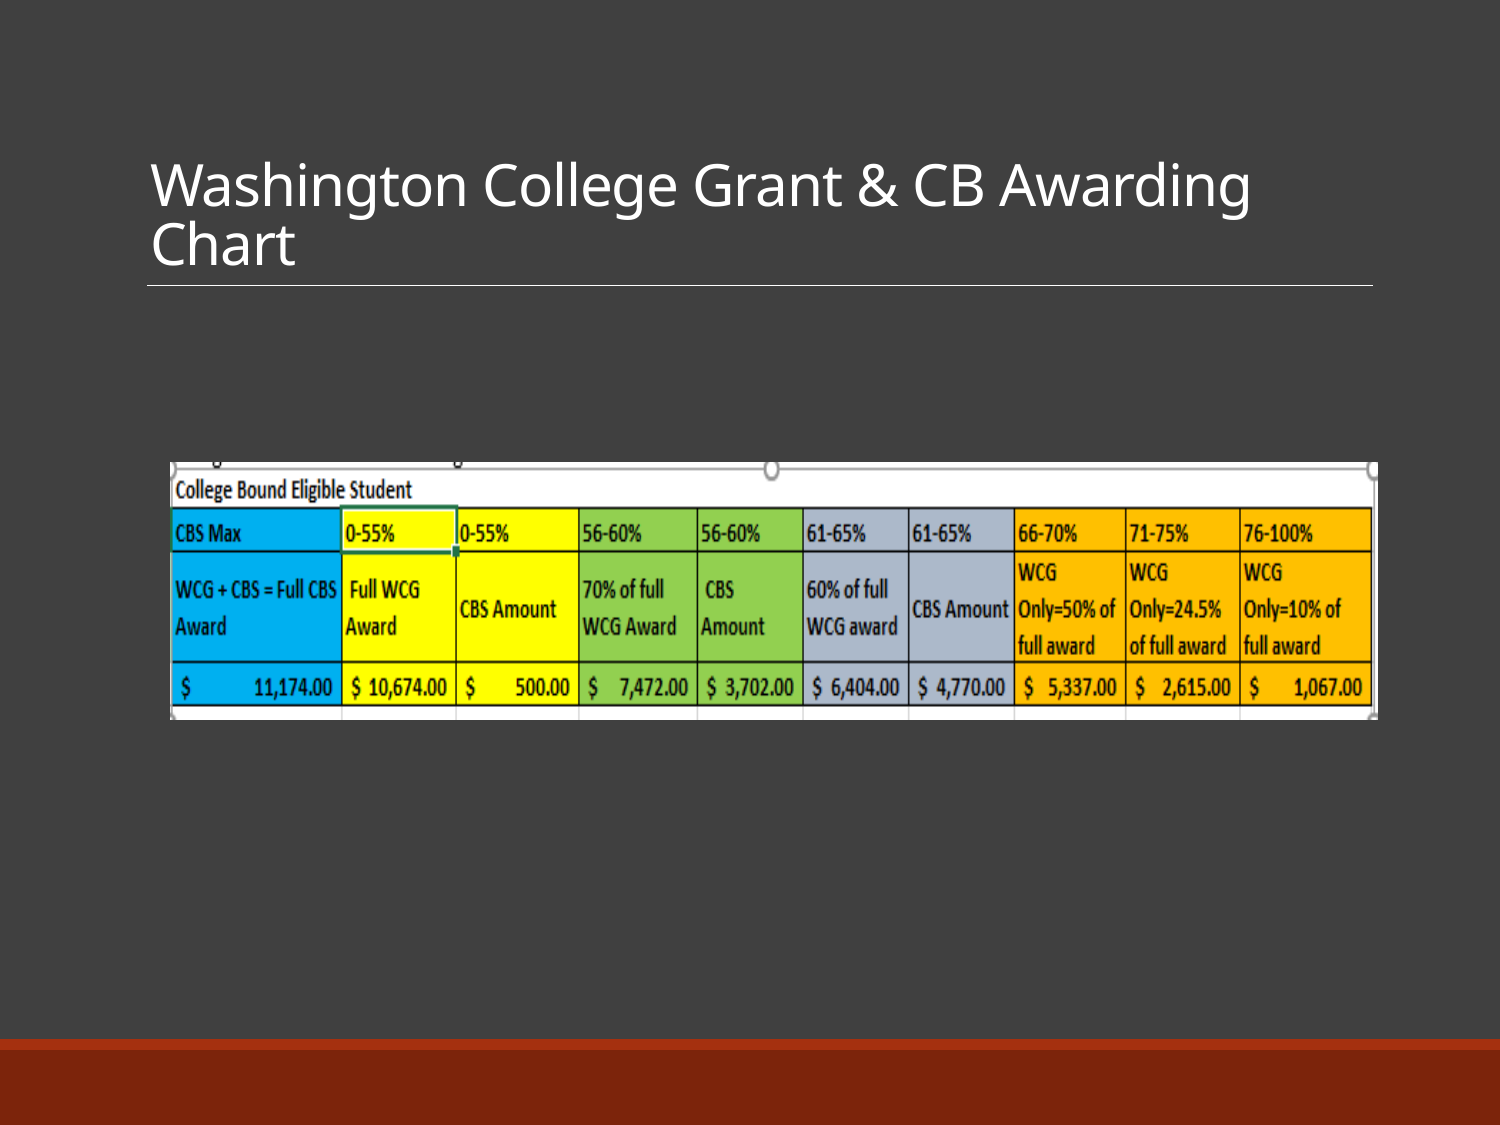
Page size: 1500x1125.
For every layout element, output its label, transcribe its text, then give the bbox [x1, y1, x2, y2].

title Washington College Grant & CB Awarding Chart [135, 47, 1373, 285]
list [169, 461, 1379, 721]
